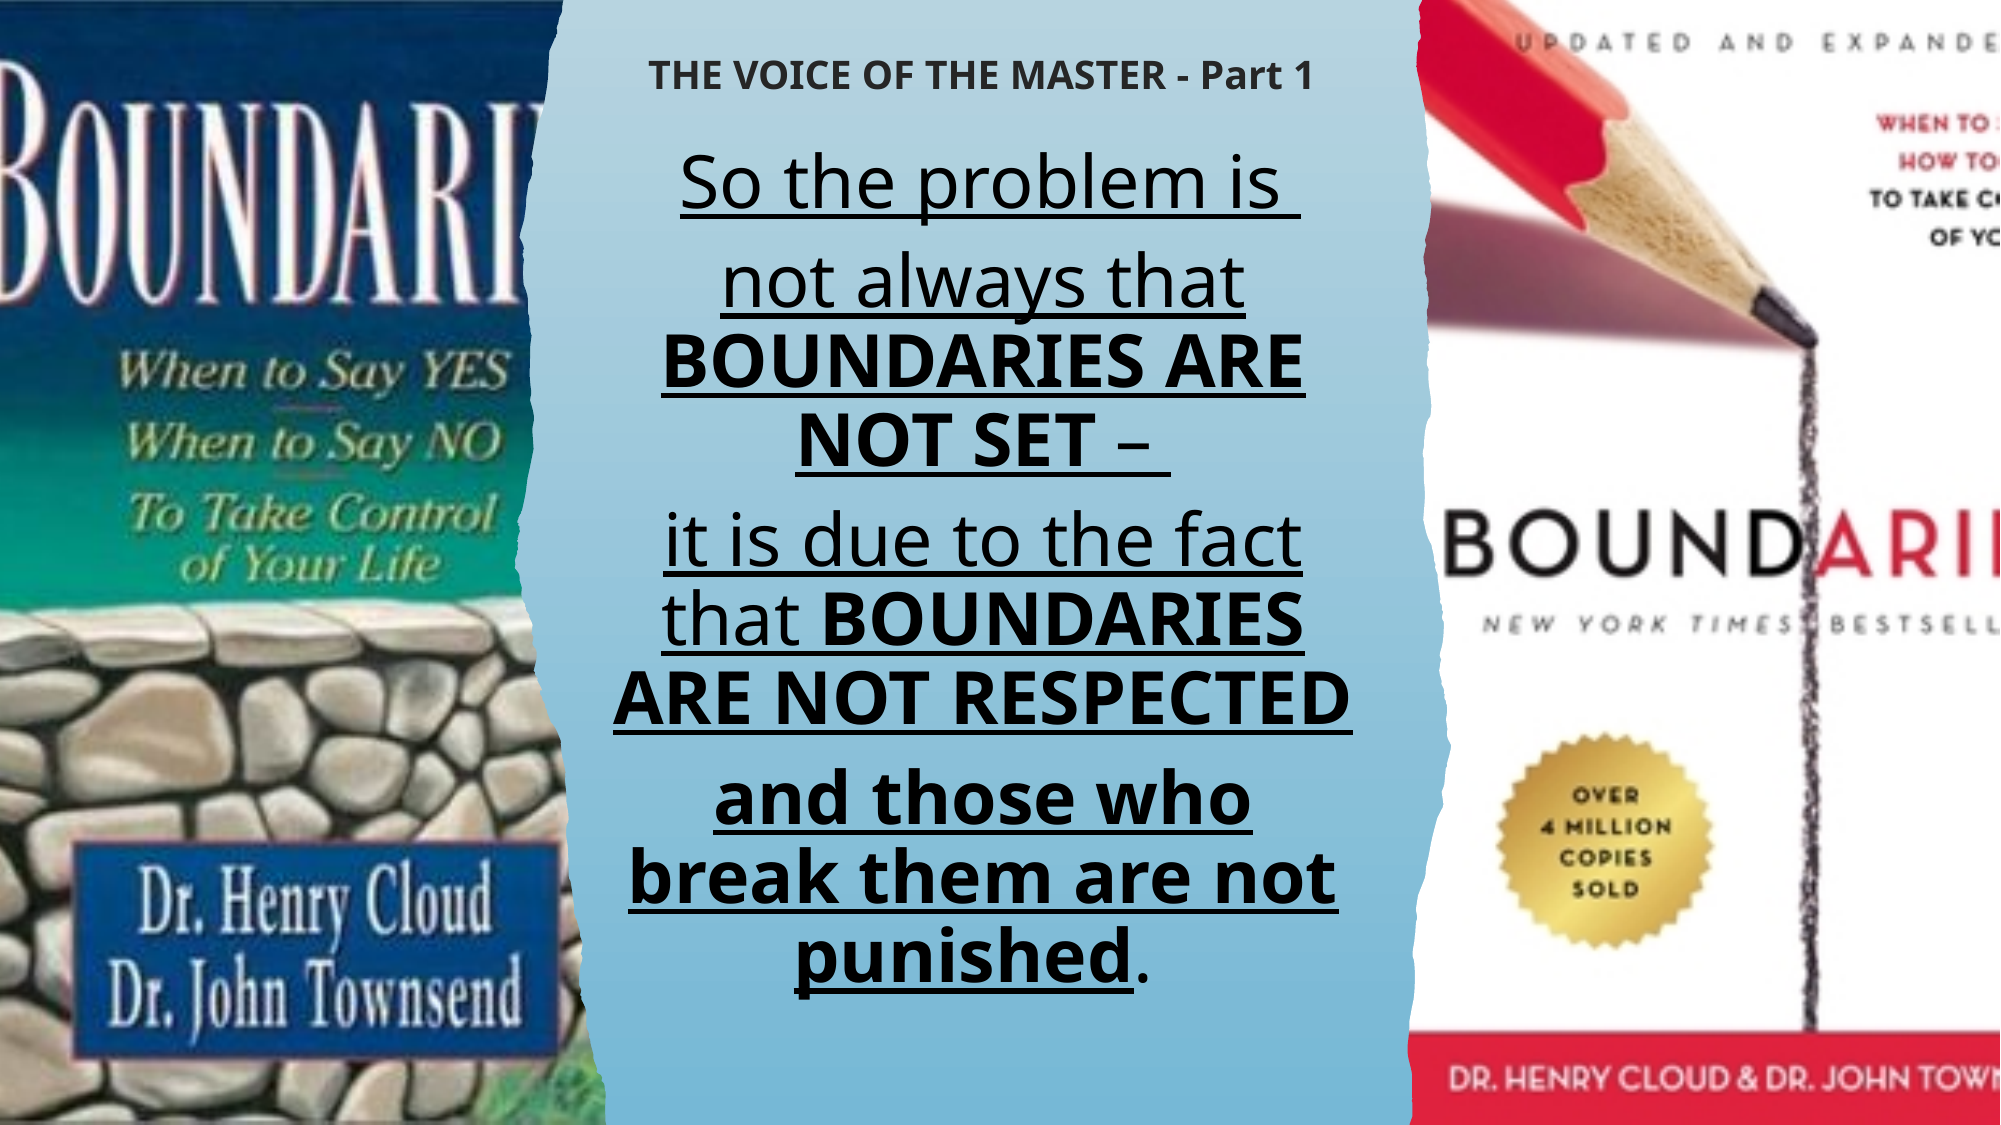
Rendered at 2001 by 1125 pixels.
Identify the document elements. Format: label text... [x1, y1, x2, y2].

picture [1406, 0, 2000, 1125]
picture [82, 348, 91, 355]
text_box [607, 0, 1406, 1125]
picture [0, 0, 607, 1125]
title THE VOICE OF THE MASTER - Part 1 [631, 41, 1332, 137]
subtitle So the problem is not always that BOUNDARIES ARE NOT SET – it is due to the fact that BOUNDARIES ARE NOT RESPECTED and those who break them are not punished. [607, 137, 1370, 1074]
